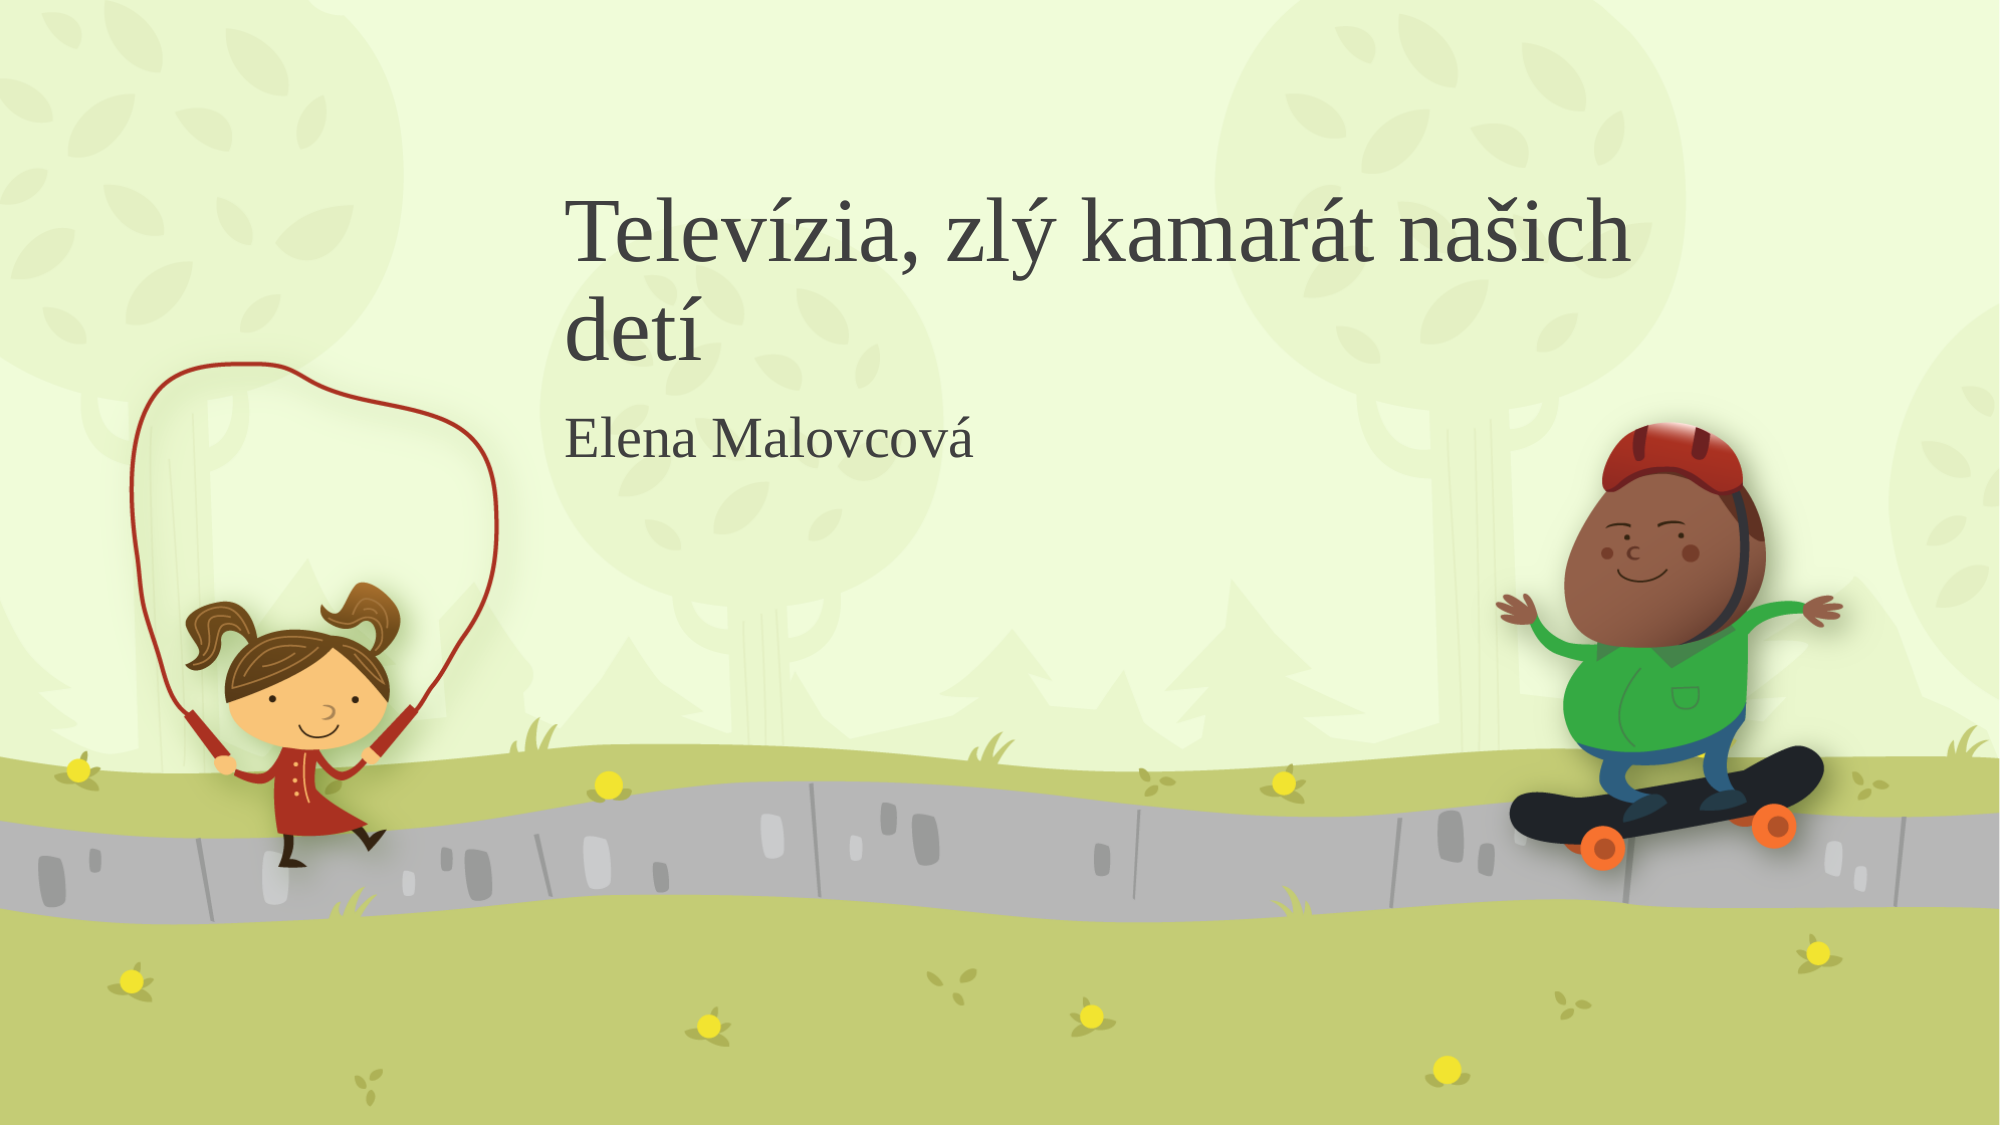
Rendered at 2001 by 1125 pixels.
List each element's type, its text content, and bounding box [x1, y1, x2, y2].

list Elena Malovcová [549, 399, 1451, 551]
picture [0, 0, 2000, 1125]
title Televízia, zlý kamarát našich detí [549, 87, 1751, 388]
